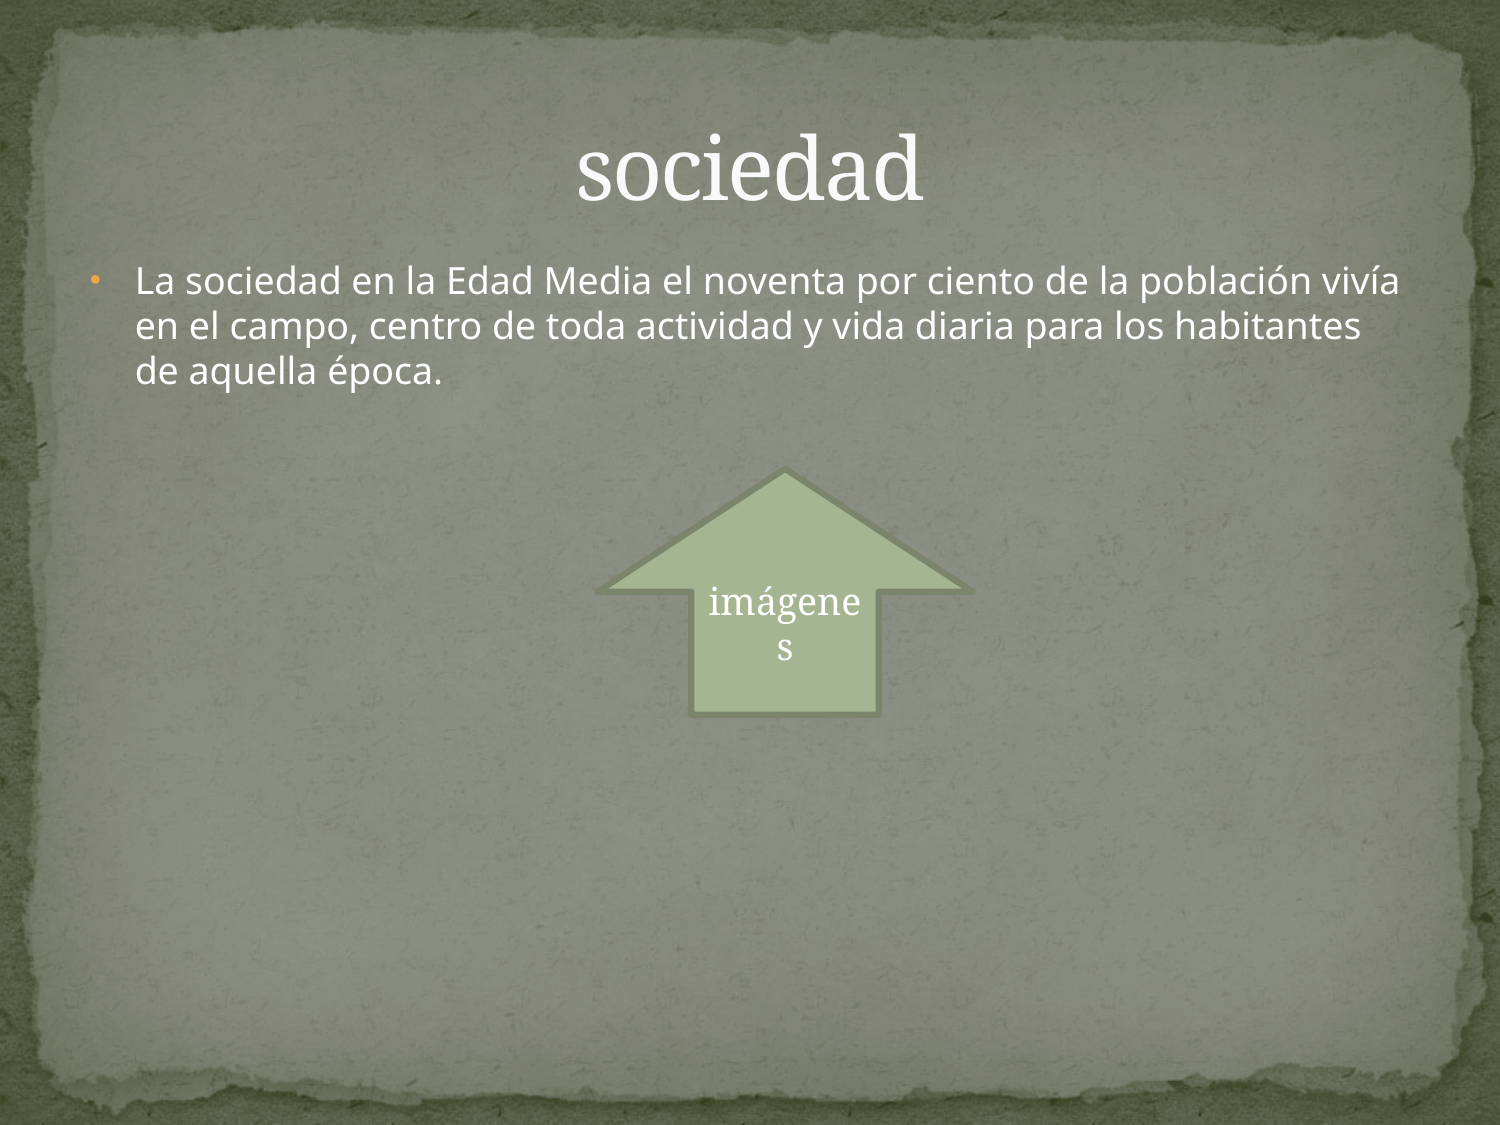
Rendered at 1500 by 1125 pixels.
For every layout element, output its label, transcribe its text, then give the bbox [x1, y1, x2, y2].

title sociedad [74, 24, 1425, 225]
list La sociedad en la Edad Media el noventa por ciento de la población vivía en el campo, centro de toda actividad y vida diaria para los habitantes de aquella época. [75, 249, 1425, 1000]
text_box imágenes [594, 466, 976, 718]
